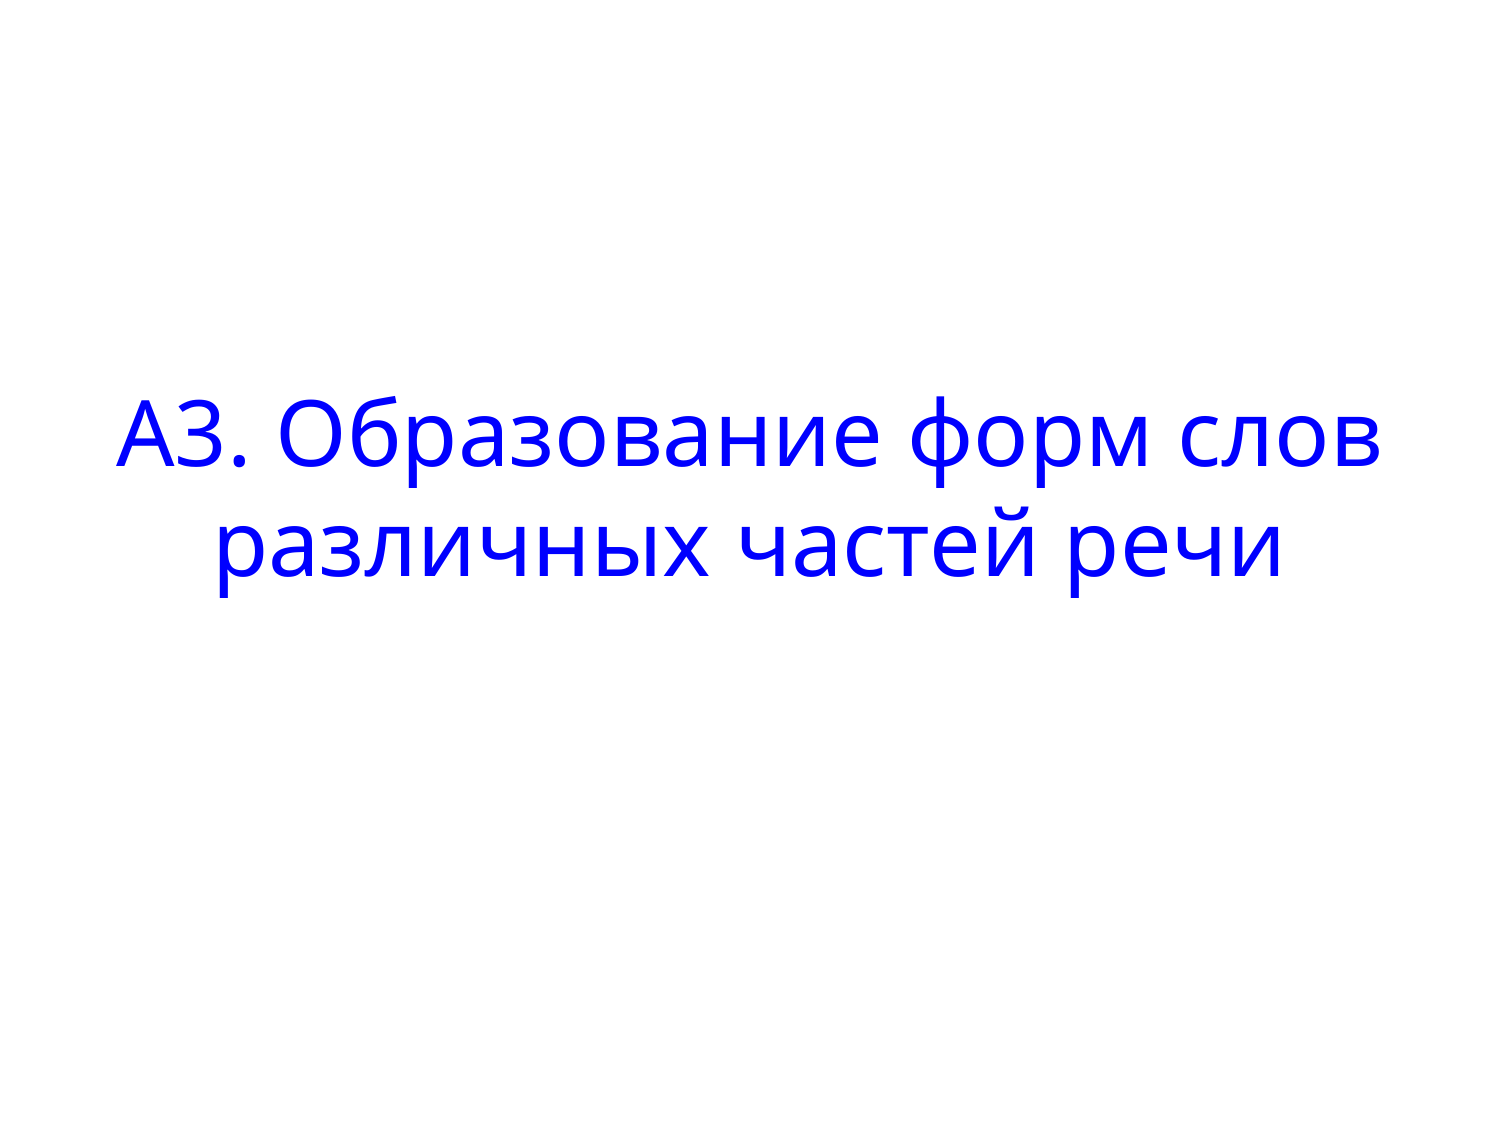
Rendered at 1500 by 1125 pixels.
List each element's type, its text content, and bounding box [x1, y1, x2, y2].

title А3. Образование форм слов различных частей речи [75, 300, 1425, 670]
